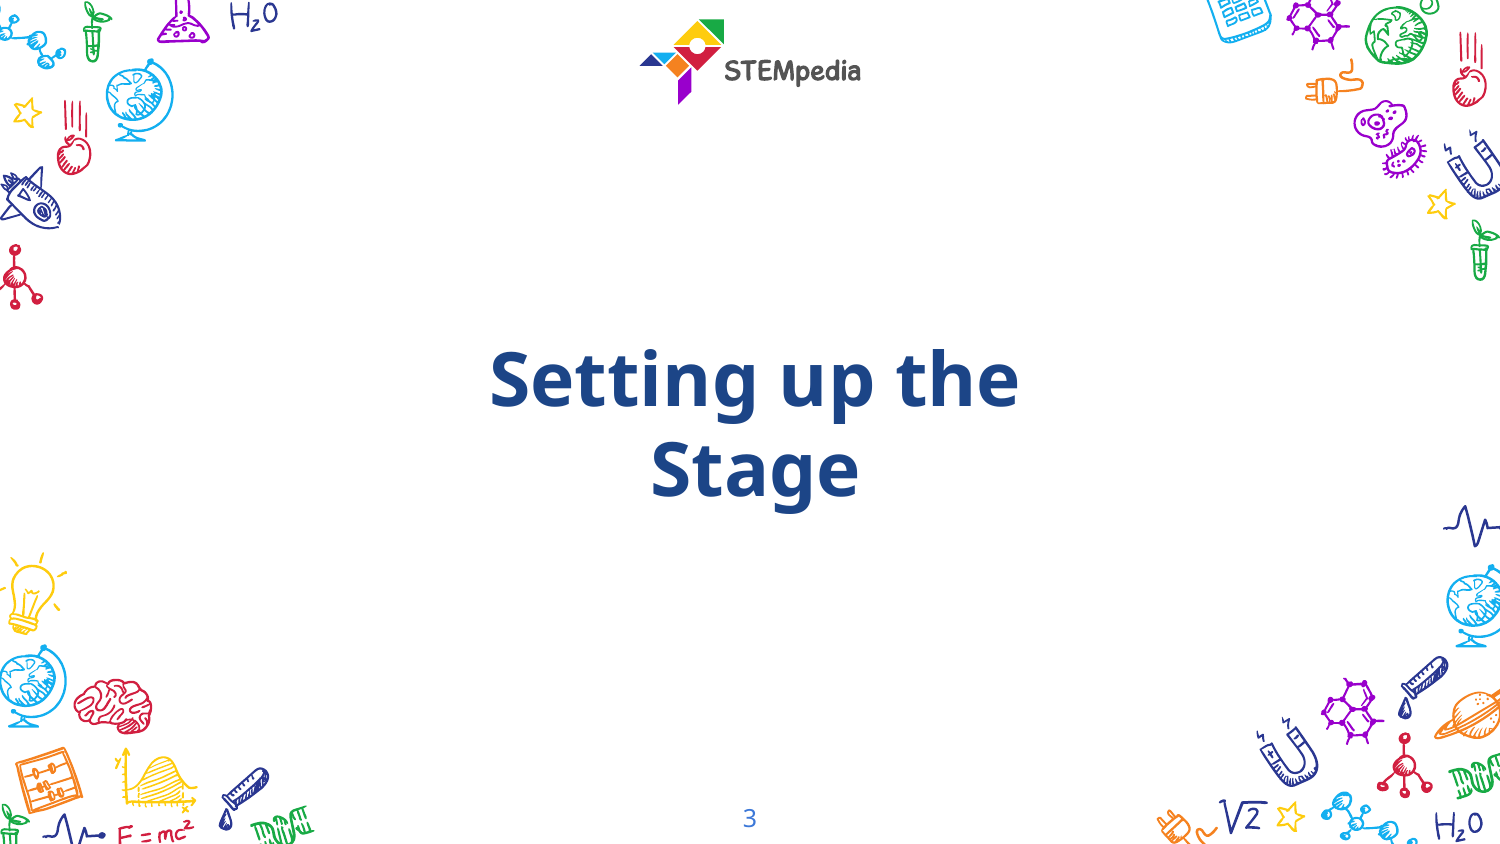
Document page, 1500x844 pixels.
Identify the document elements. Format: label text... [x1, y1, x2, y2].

list Setting up the Stage [354, 354, 1146, 490]
slide_number 3 [705, 796, 795, 844]
